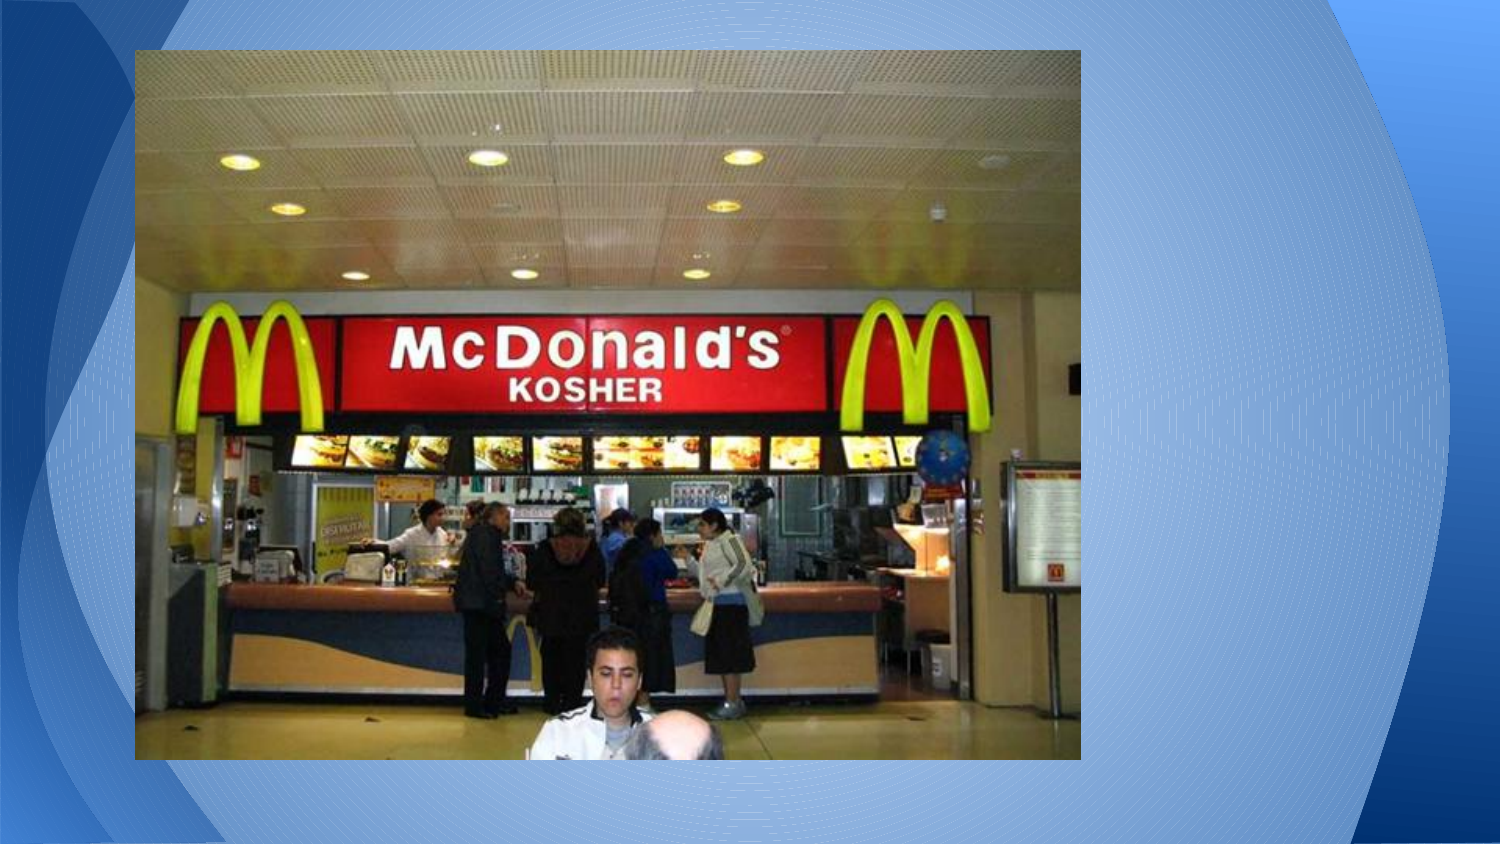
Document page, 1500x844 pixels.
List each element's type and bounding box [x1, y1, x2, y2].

list [75, 204, 1425, 800]
title [75, 33, 1425, 197]
picture [134, 49, 1081, 760]
